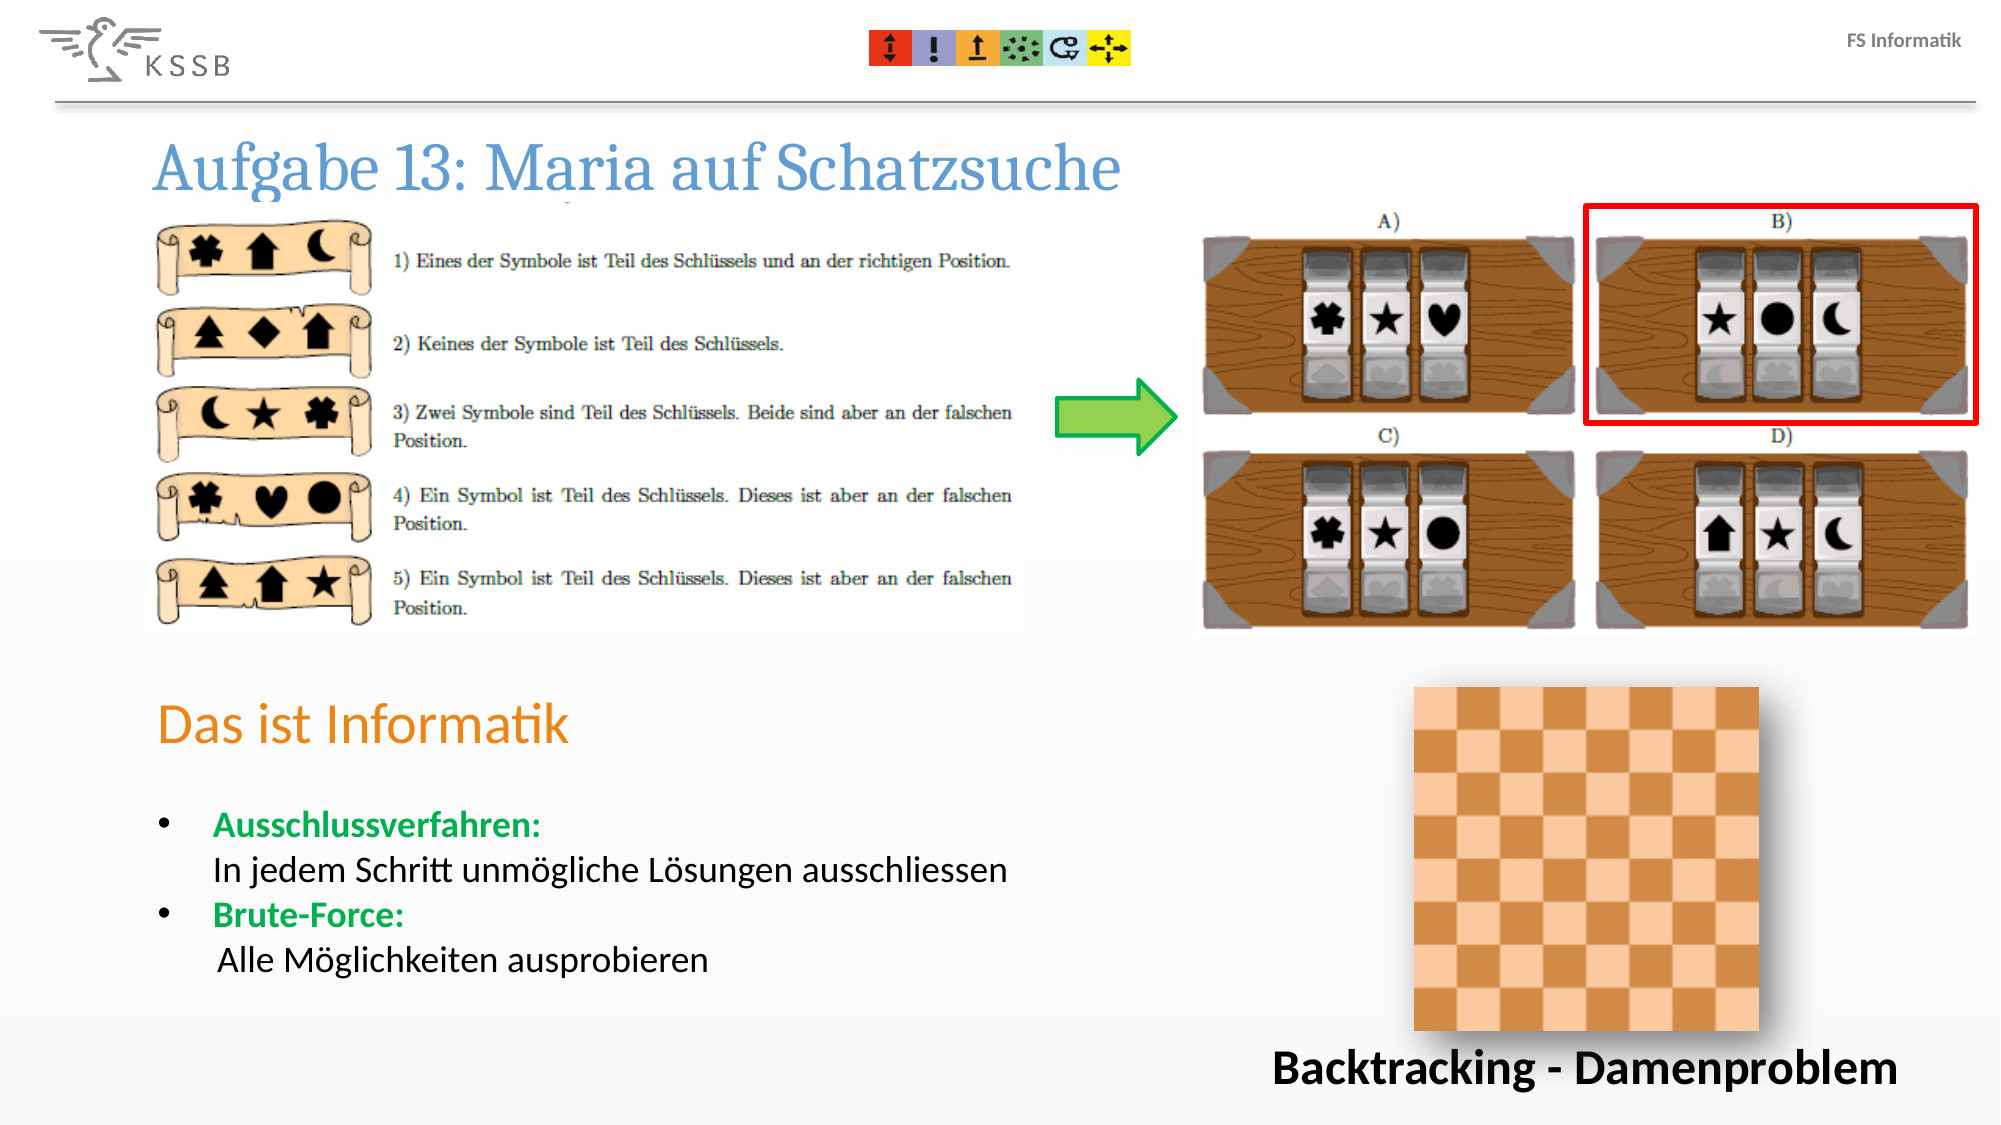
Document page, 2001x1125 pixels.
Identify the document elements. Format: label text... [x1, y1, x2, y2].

picture [869, 30, 1131, 59]
text_box Das ist Informatik Ausschlussverfahren: In jedem Schritt unmögliche Lösungen ausschliessen Brute-Force: Alle Möglichkeiten ausprobieren [142, 677, 1025, 1033]
picture [1196, 197, 1977, 637]
picture [1414, 687, 1759, 1032]
text_box Backtracking - Damenproblem [1257, 1027, 1915, 1102]
picture [39, 17, 229, 82]
picture [145, 201, 1023, 632]
text_box [1054, 377, 1178, 457]
title Aufgabe 13: Maria auf Schatzsuche [137, 59, 1908, 278]
